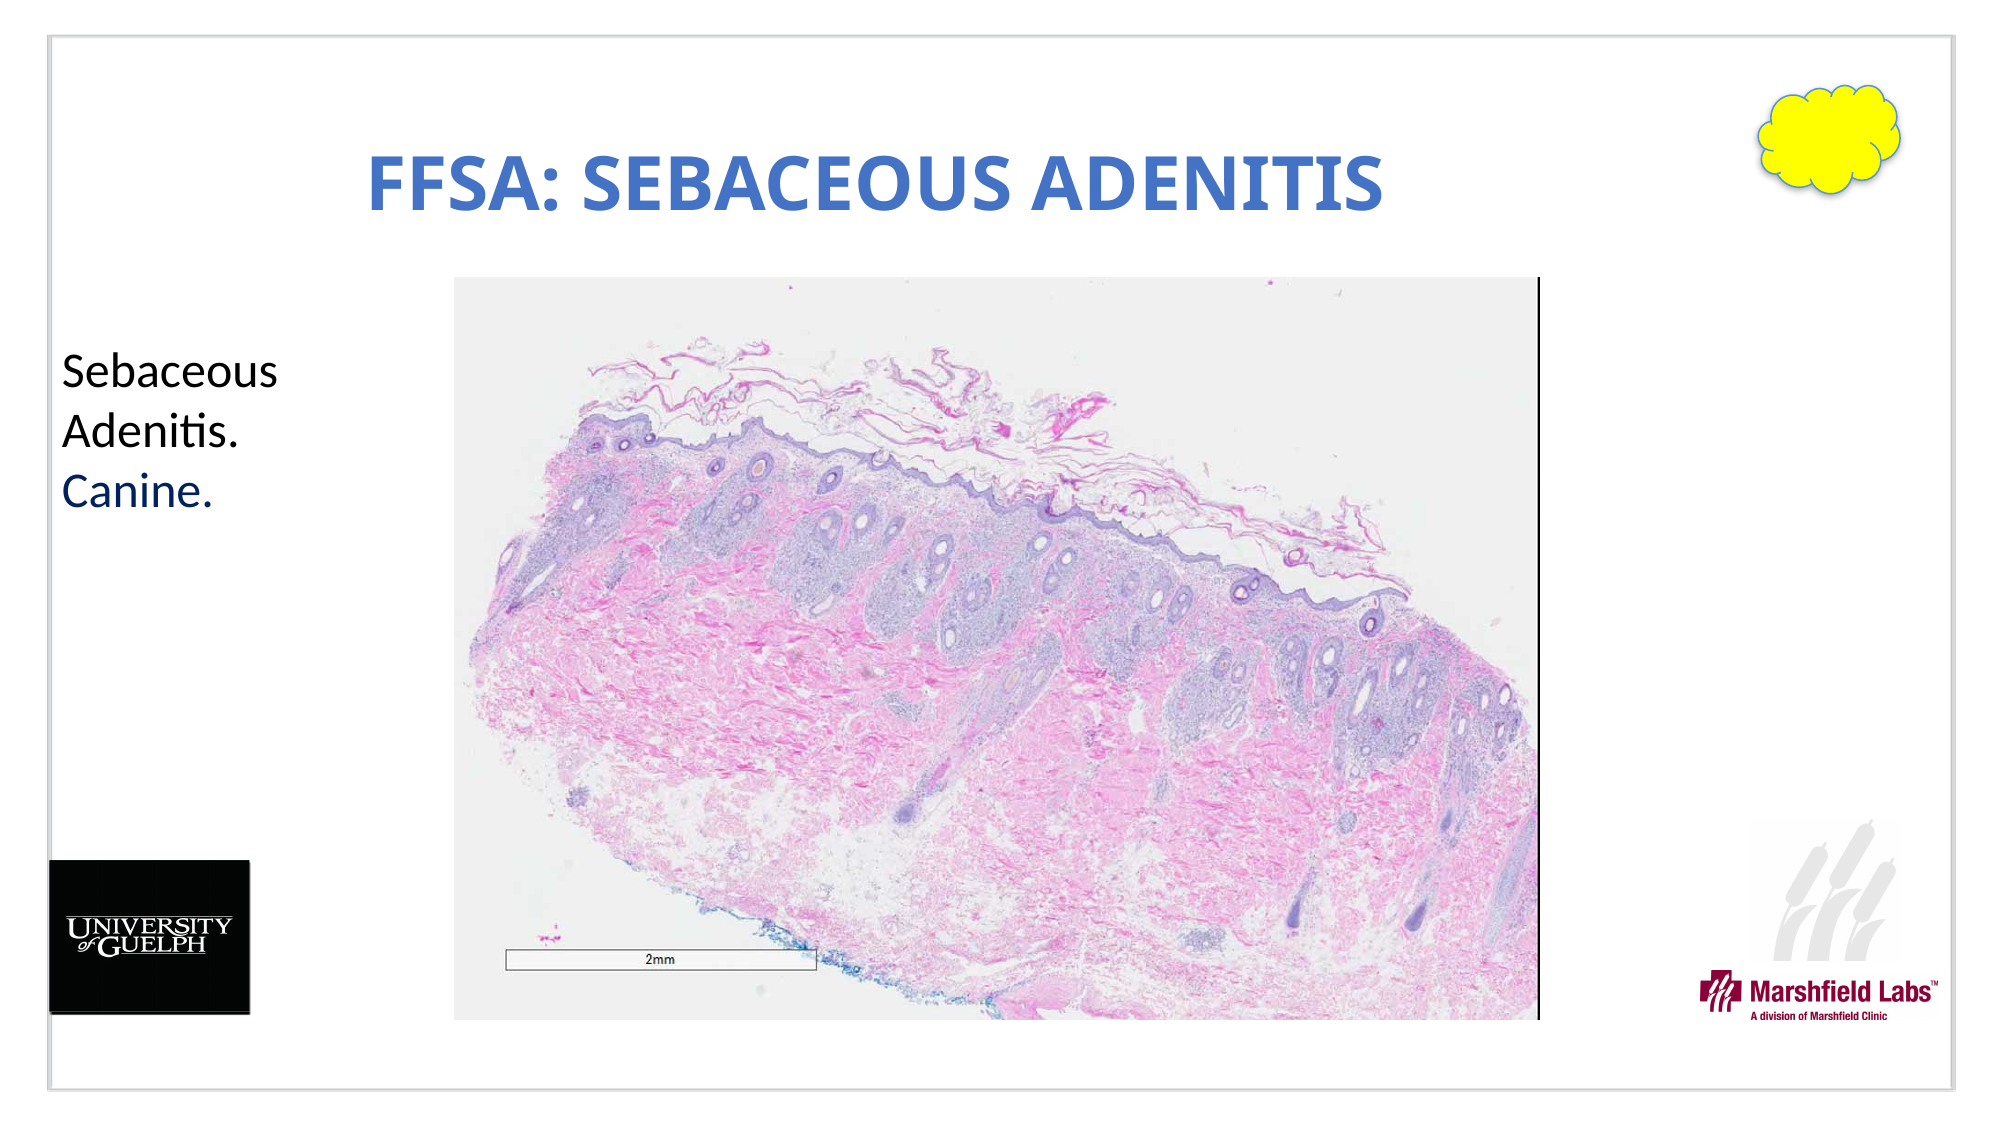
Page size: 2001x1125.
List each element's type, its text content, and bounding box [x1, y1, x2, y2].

picture [1749, 818, 1901, 961]
text_box Sebaceous Adenitis. Canine. [47, 330, 448, 526]
title FFSA: Sebaceous Adenitis [350, 45, 1900, 233]
picture [49, 860, 267, 1012]
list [453, 277, 1540, 1020]
picture [1699, 969, 1938, 1020]
